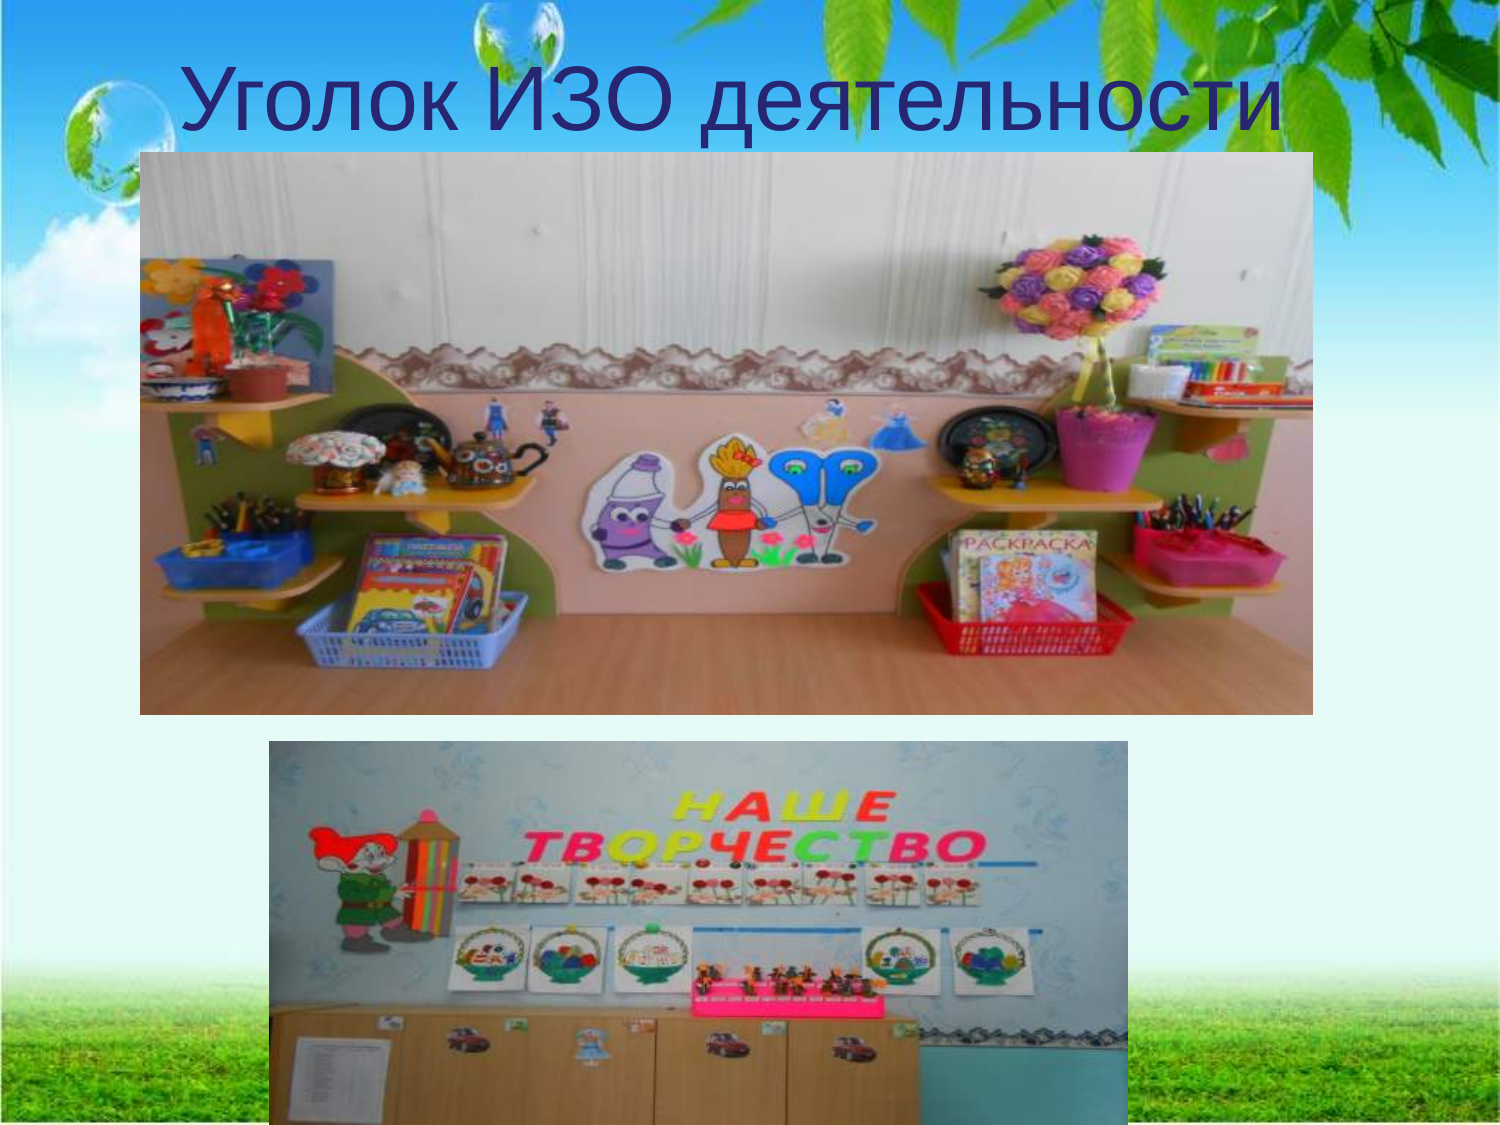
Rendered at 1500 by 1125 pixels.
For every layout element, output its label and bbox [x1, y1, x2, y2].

picture [0, 0, 1500, 1125]
list [269, 740, 1128, 1125]
